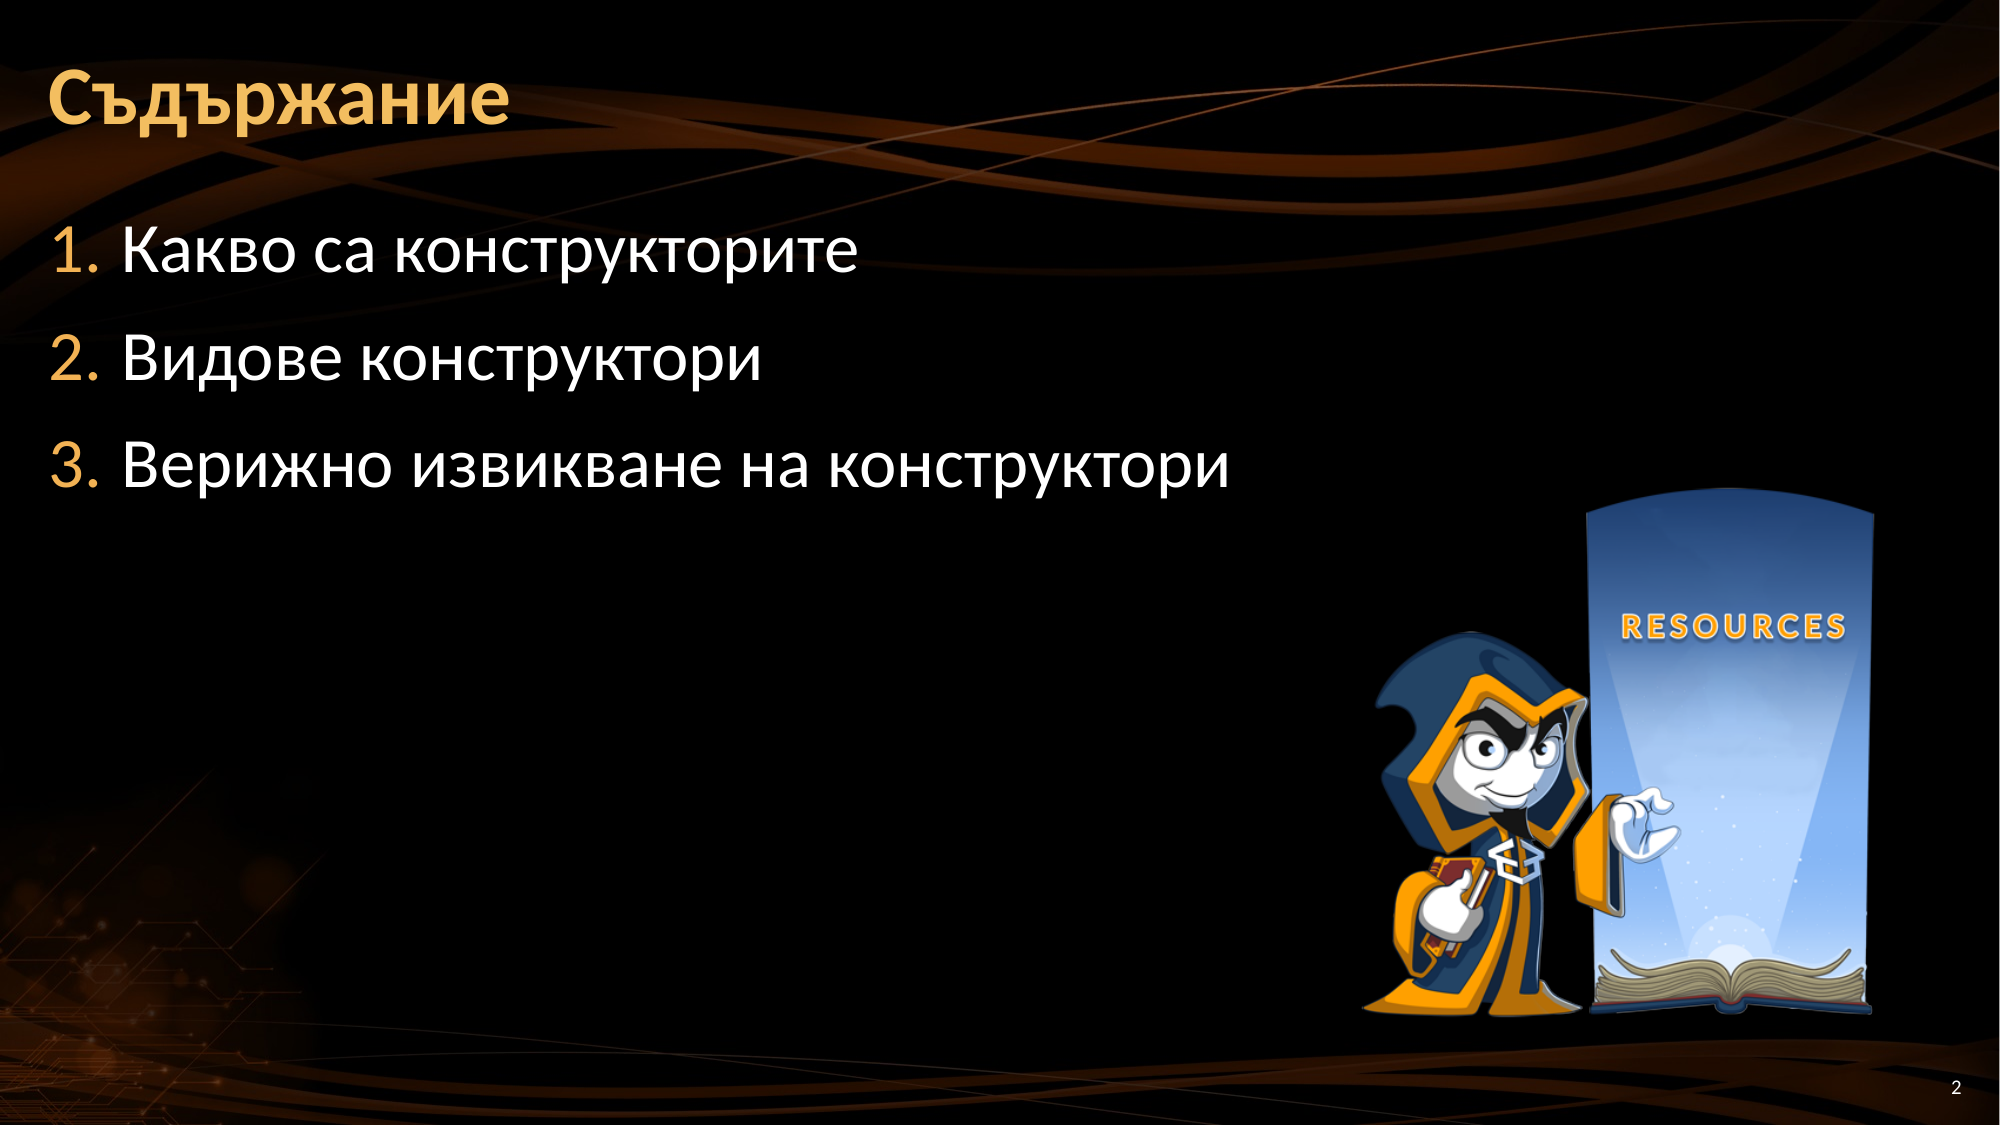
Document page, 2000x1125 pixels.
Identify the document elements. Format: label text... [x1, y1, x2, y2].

list Какво са конструкторите Видове конструктори Верижно извикване на конструктори [31, 195, 1968, 1103]
title Съдържание [30, 6, 1968, 189]
slide_number 2 [1897, 1070, 1968, 1103]
picture [0, 0, 2000, 1125]
